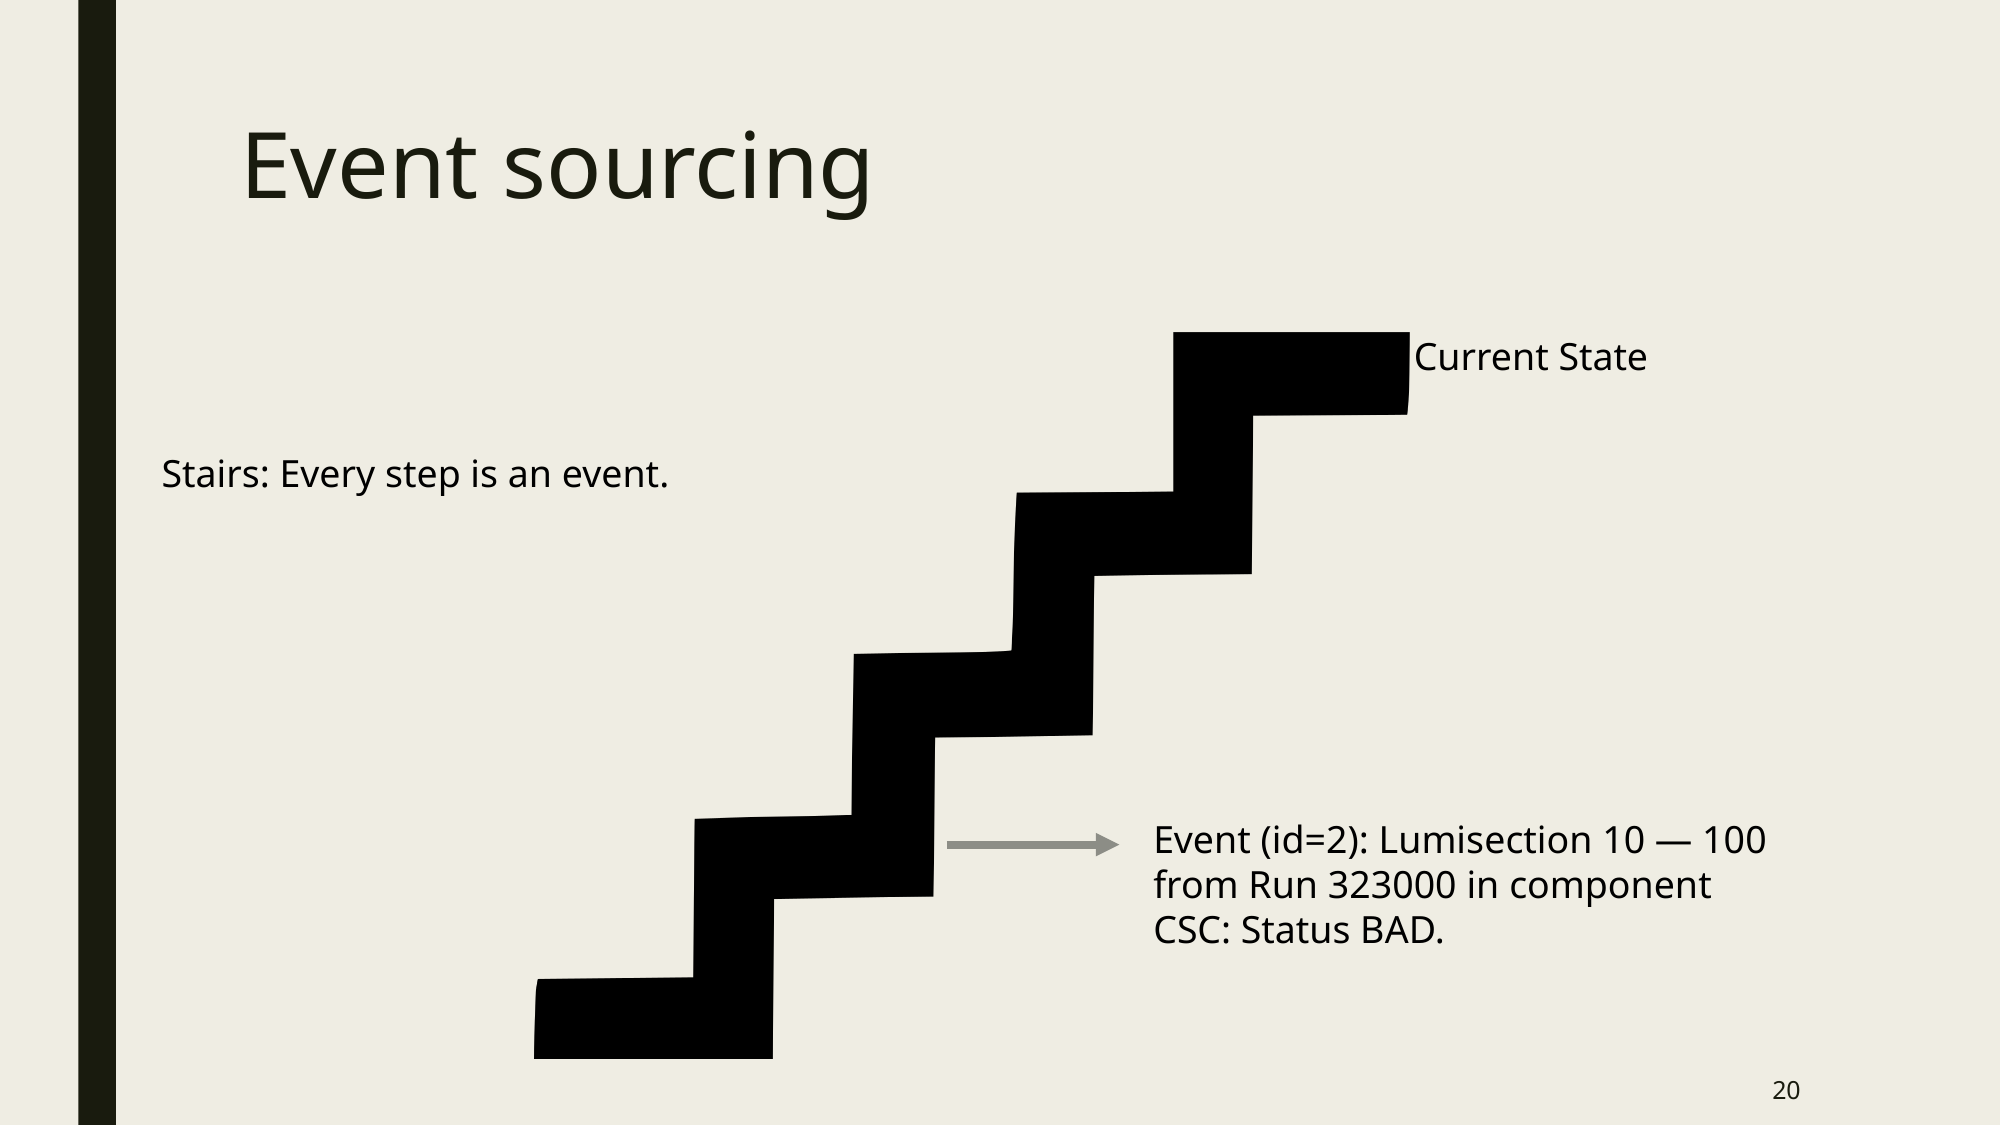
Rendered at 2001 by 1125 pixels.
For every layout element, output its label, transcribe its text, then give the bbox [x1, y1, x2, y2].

title Event sourcing [225, 112, 1800, 357]
text_box Event (id=2): Lumisection 10 — 100 from Run 323000 in component CSC: Status BAD. [1410, 808, 1797, 959]
text_box Current State [1399, 325, 1664, 386]
text_box Stairs: Every step is an event. [146, 442, 528, 503]
picture [528, 328, 1410, 1059]
slide_number 20 [1553, 1058, 1816, 1125]
